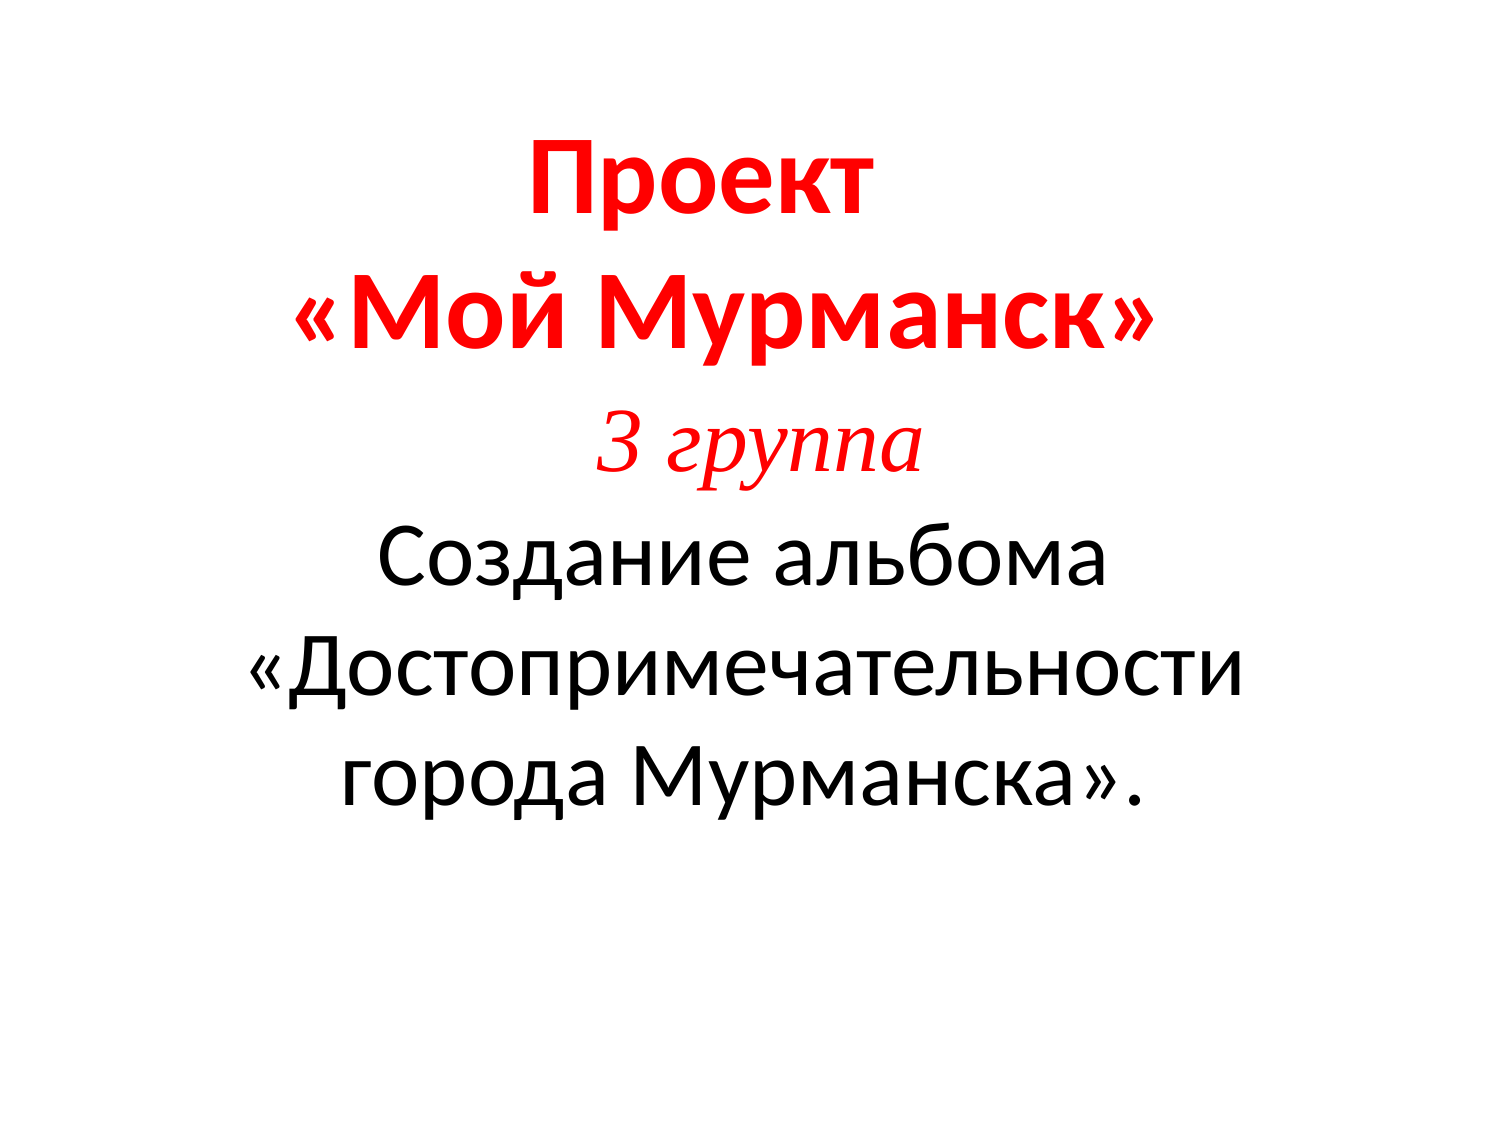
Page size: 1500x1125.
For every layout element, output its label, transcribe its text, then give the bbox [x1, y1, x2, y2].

text_box Создание альбома «Достопримечательности города Мурманска». [187, 486, 1301, 832]
text_box Проект «Мой Мурманск» [222, 93, 1231, 379]
text_box 3 группа [140, 262, 1383, 658]
